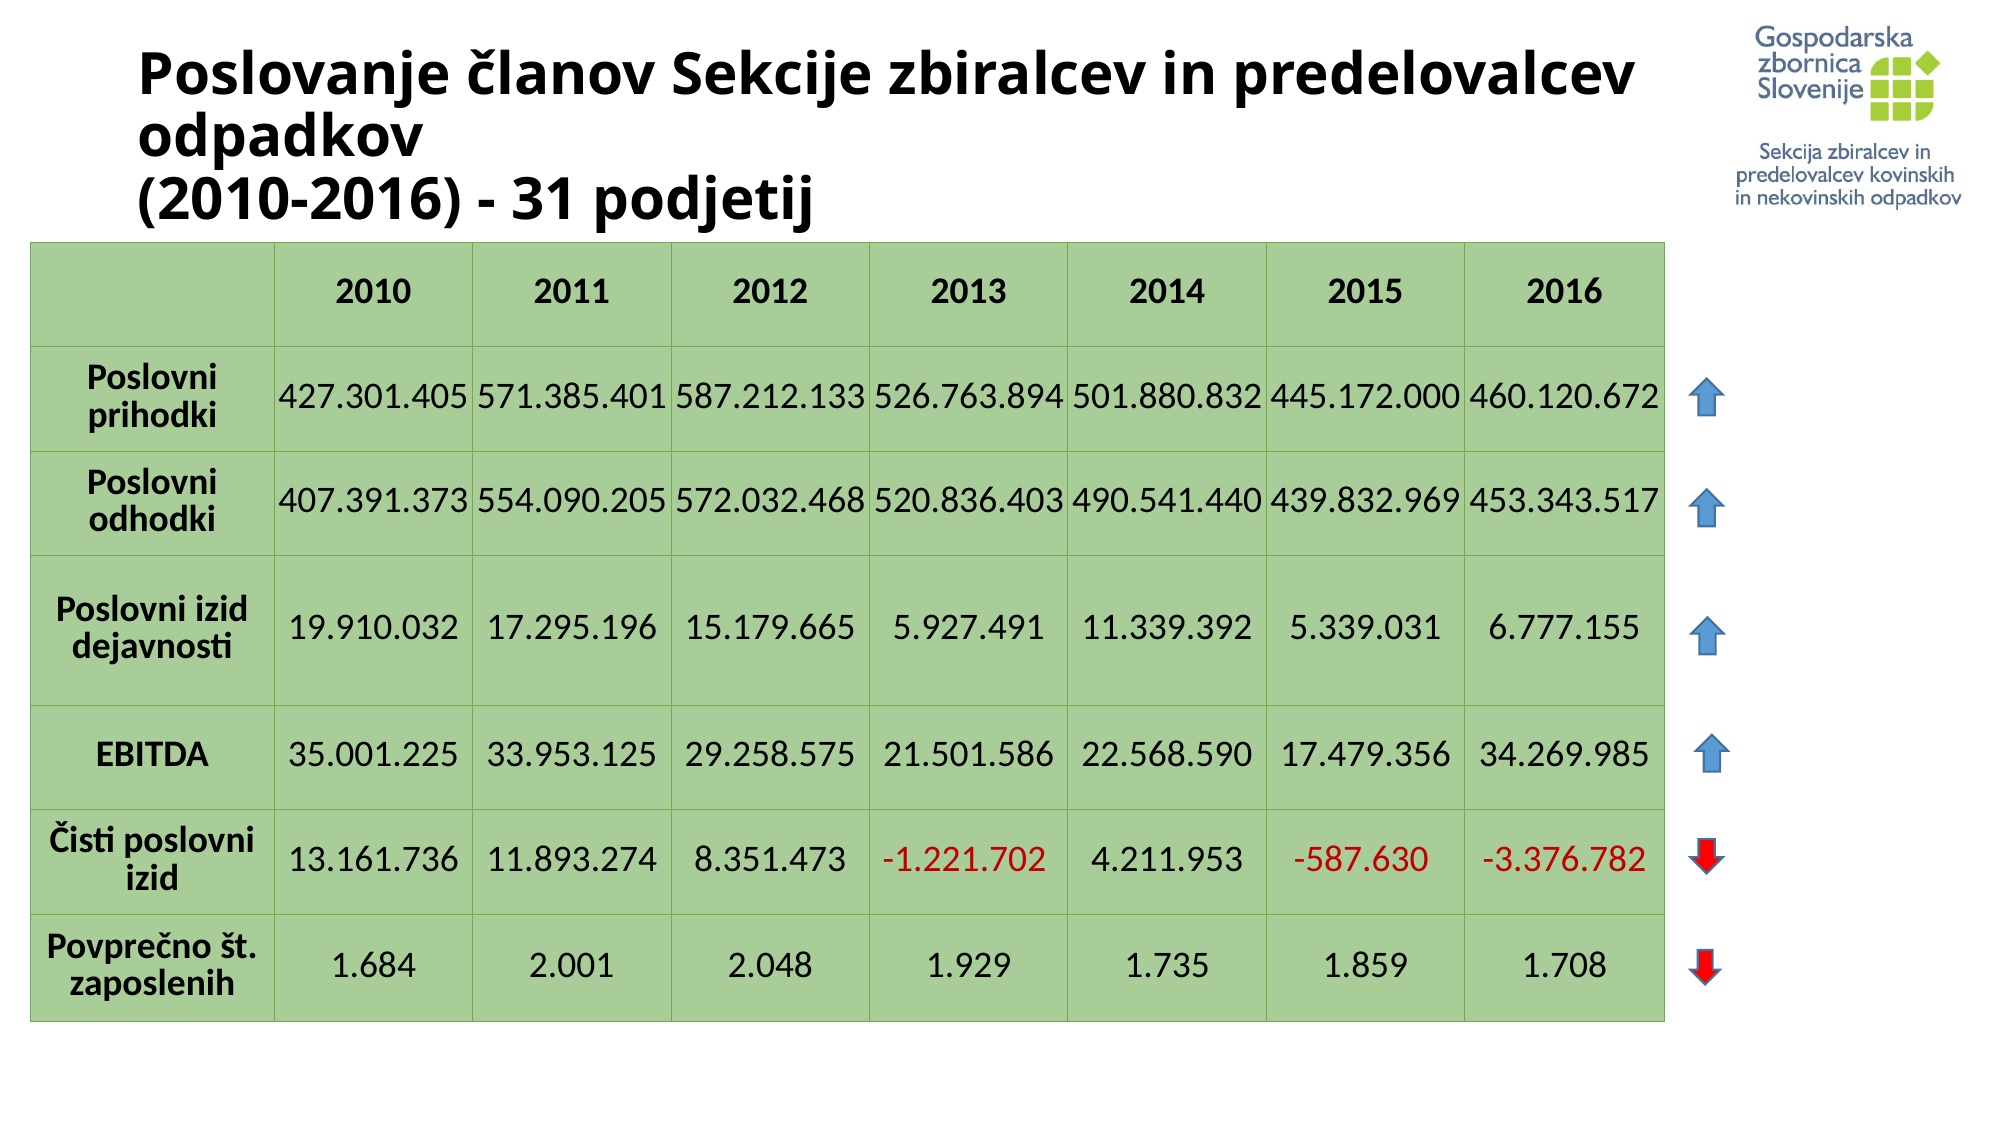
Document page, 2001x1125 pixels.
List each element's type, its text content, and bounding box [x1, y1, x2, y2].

table_cell 571.385.401 [473, 347, 671, 451]
table_cell -3.376.782 [1465, 810, 1664, 914]
table_cell 4.211.953 [1068, 810, 1266, 914]
table_cell 6.777.155 [1465, 556, 1664, 705]
table_cell 21.501.586 [870, 706, 1067, 809]
table_cell 453.343.517 [1465, 452, 1664, 555]
table_cell 19.910.032 [275, 556, 472, 705]
table_cell Povprečno št. zaposlenih [31, 915, 274, 1021]
table_cell 11.893.274 [473, 810, 671, 914]
table_cell Poslovni odhodki [31, 452, 274, 555]
table_cell 33.953.125 [473, 706, 671, 809]
table_header 2014 [1068, 243, 1266, 346]
table_cell 1.859 [1267, 915, 1464, 1021]
table_cell 5.927.491 [870, 556, 1067, 705]
table_cell Poslovni izid dejavnosti [31, 556, 274, 705]
table_cell Poslovni prihodki [31, 347, 274, 451]
table_cell 35.001.225 [275, 706, 472, 809]
table_cell 572.032.468 [672, 452, 869, 555]
table_cell 445.172.000 [1267, 347, 1464, 451]
title Poslovanje članov Sekcije zbiralcev in predelovalcev odpadkov (2010-2016) - 31 podjetij [122, 29, 1848, 247]
table_cell 5.339.031 [1267, 556, 1464, 705]
table_cell 526.763.894 [870, 347, 1067, 451]
table_header 2016 [1465, 243, 1664, 346]
table_cell 17.479.356 [1267, 706, 1464, 809]
text_box [1688, 615, 1727, 656]
table_cell 439.832.969 [1267, 452, 1464, 555]
table_cell EBITDA [31, 706, 274, 809]
table_cell 8.351.473 [672, 810, 869, 914]
table_cell 587.212.133 [672, 347, 869, 451]
picture [1695, 0, 2000, 224]
table_cell 2.001 [473, 915, 671, 1021]
table_cell -1.221.702 [870, 810, 1067, 914]
table_cell 490.541.440 [1068, 452, 1266, 555]
table_cell Čisti poslovni izid [31, 810, 274, 914]
table_header 2013 [870, 243, 1067, 346]
text_box [1687, 487, 1726, 528]
table_cell 501.880.832 [1068, 347, 1266, 451]
table_cell 427.301.405 [275, 347, 472, 451]
table_cell 1.735 [1068, 915, 1266, 1021]
table_cell 1.684 [275, 915, 472, 1021]
table_cell 34.269.985 [1465, 706, 1664, 809]
table_cell 520.836.403 [870, 452, 1067, 555]
table_header 2010 [275, 243, 472, 346]
table_cell 554.090.205 [473, 452, 671, 555]
table_header [31, 243, 274, 346]
text_box [1687, 376, 1726, 417]
table_cell 13.161.736 [275, 810, 472, 914]
table_cell 11.339.392 [1068, 556, 1266, 705]
table_cell -587.630 [1267, 810, 1464, 914]
table_cell 22.568.590 [1068, 706, 1266, 809]
table_cell 1.708 [1465, 915, 1664, 1021]
table_cell 407.391.373 [275, 452, 472, 555]
table_cell 460.120.672 [1465, 347, 1664, 451]
table_cell 2.048 [672, 915, 869, 1021]
table_cell 29.258.575 [672, 706, 869, 809]
text_box [1687, 838, 1726, 875]
table_cell 15.179.665 [672, 556, 869, 705]
text_box [1687, 948, 1723, 986]
text_box [1693, 733, 1731, 773]
table_cell 17.295.196 [473, 556, 671, 705]
table_header 2015 [1267, 243, 1464, 346]
table_cell 1.929 [870, 915, 1067, 1021]
table_header 2012 [672, 243, 869, 346]
table_header 2011 [473, 243, 671, 346]
